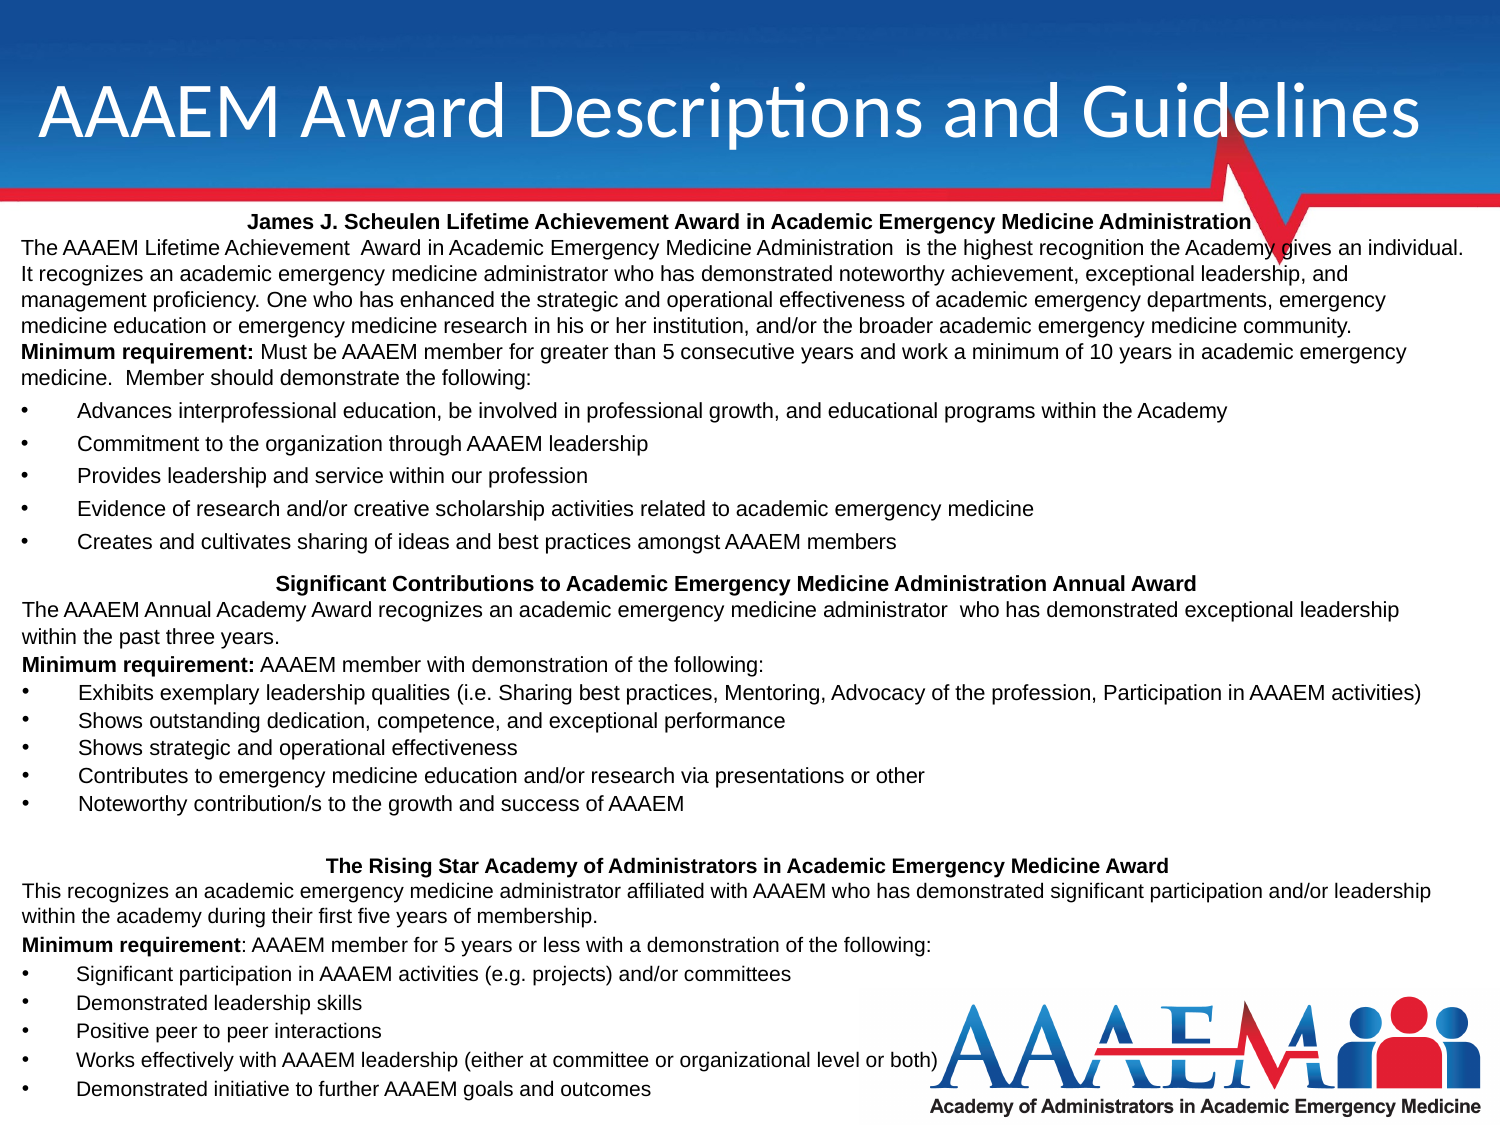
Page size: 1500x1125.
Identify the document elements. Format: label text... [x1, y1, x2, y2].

text_box Significant Contributions to Academic Emergency Medicine Administration Annual Award The AAAEM Annual Academy Award recognizes an academic emergency medicine administrator who has demonstrated exceptional leadership within the past three years. Minimum requirement: AAAEM member with demonstration of the following: Exhibits exemplary leadership qualities (i.e. Sharing best practices, Mentoring, Advocacy of the profession, Participation in AAAEM activities) Shows outstanding dedication, competence, and exceptional performance Shows strategic and operational effectiveness Contributes to emergency medicine education and/or research via presentations or other Noteworthy contribution/s to the growth and success of AAAEM [6, 562, 1467, 845]
title AAAEM Award Descriptions and Guidelines [23, 25, 1479, 185]
picture [0, 0, 1500, 1125]
text_box James J. Scheulen Lifetime Achievement Award in Academic Emergency Medicine Administration The AAAEM Lifetime Achievement Award in Academic Emergency Medicine Administration is the highest recognition the Academy gives an individual. It recognizes an academic emergency medicine administrator who has demonstrated noteworthy achievement, exceptional leadership, and management proficiency. One who has enhanced the strategic and operational effectiveness of academic emergency departments, emergency medicine education or emergency medicine research in his or her institution, and/or the broader academic emergency medicine community. Minimum requirement: Must be AAAEM member for greater than 5 consecutive years and work a minimum of 10 years in academic emergency medicine. Member should demonstrate the following: Advances interprofessional education, be involved in professional growth, and educational programs within the Academy Commitment to the organization through AAAEM leadership Provides leadership and service within our profession Evidence of research and/or creative scholarship activities related to academic emergency medicine Creates and cultivates sharing of ideas and best practices amongst AAAEM members [5, 200, 1495, 590]
text_box The Rising Star Academy of Administrators in Academic Emergency Medicine Award This recognizes an academic emergency medicine administrator affiliated with AAAEM who has demonstrated significant participation and/or leadership within the academy during their first five years of membership. Minimum requirement: AAAEM member for 5 years or less with a demonstration of the following: Significant participation in AAAEM activities (e.g. projects) and/or committees Demonstrated leadership skills Positive peer to peer interactions Works effectively with AAAEM leadership (either at committee or organizational level or both) Demonstrated initiative to further AAAEM goals and outcomes [6, 844, 1496, 1112]
